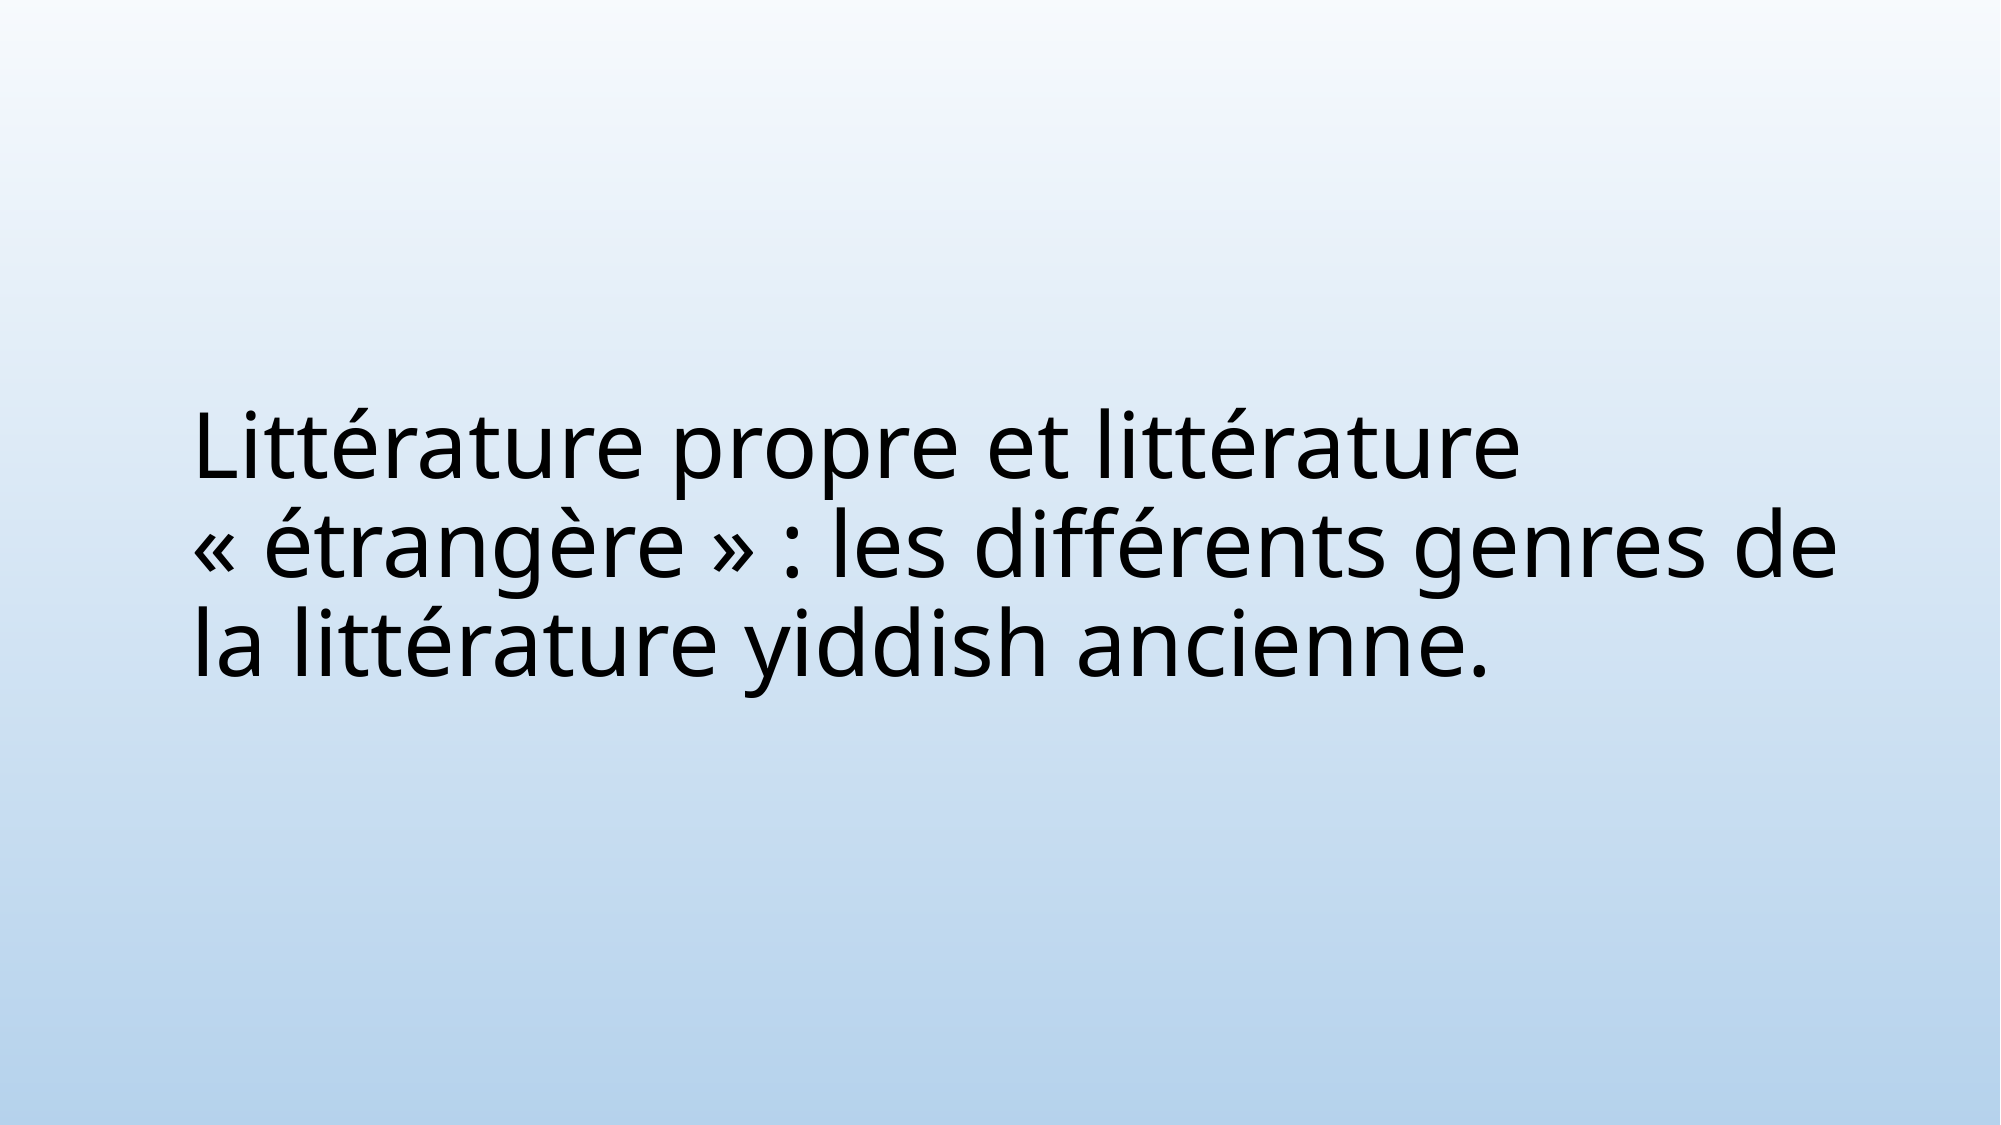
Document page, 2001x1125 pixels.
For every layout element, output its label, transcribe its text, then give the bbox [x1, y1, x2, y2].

title Littérature propre et littérature « étrangère » : les différents genres de la littérature yiddish ancienne. [176, 59, 1863, 1037]
